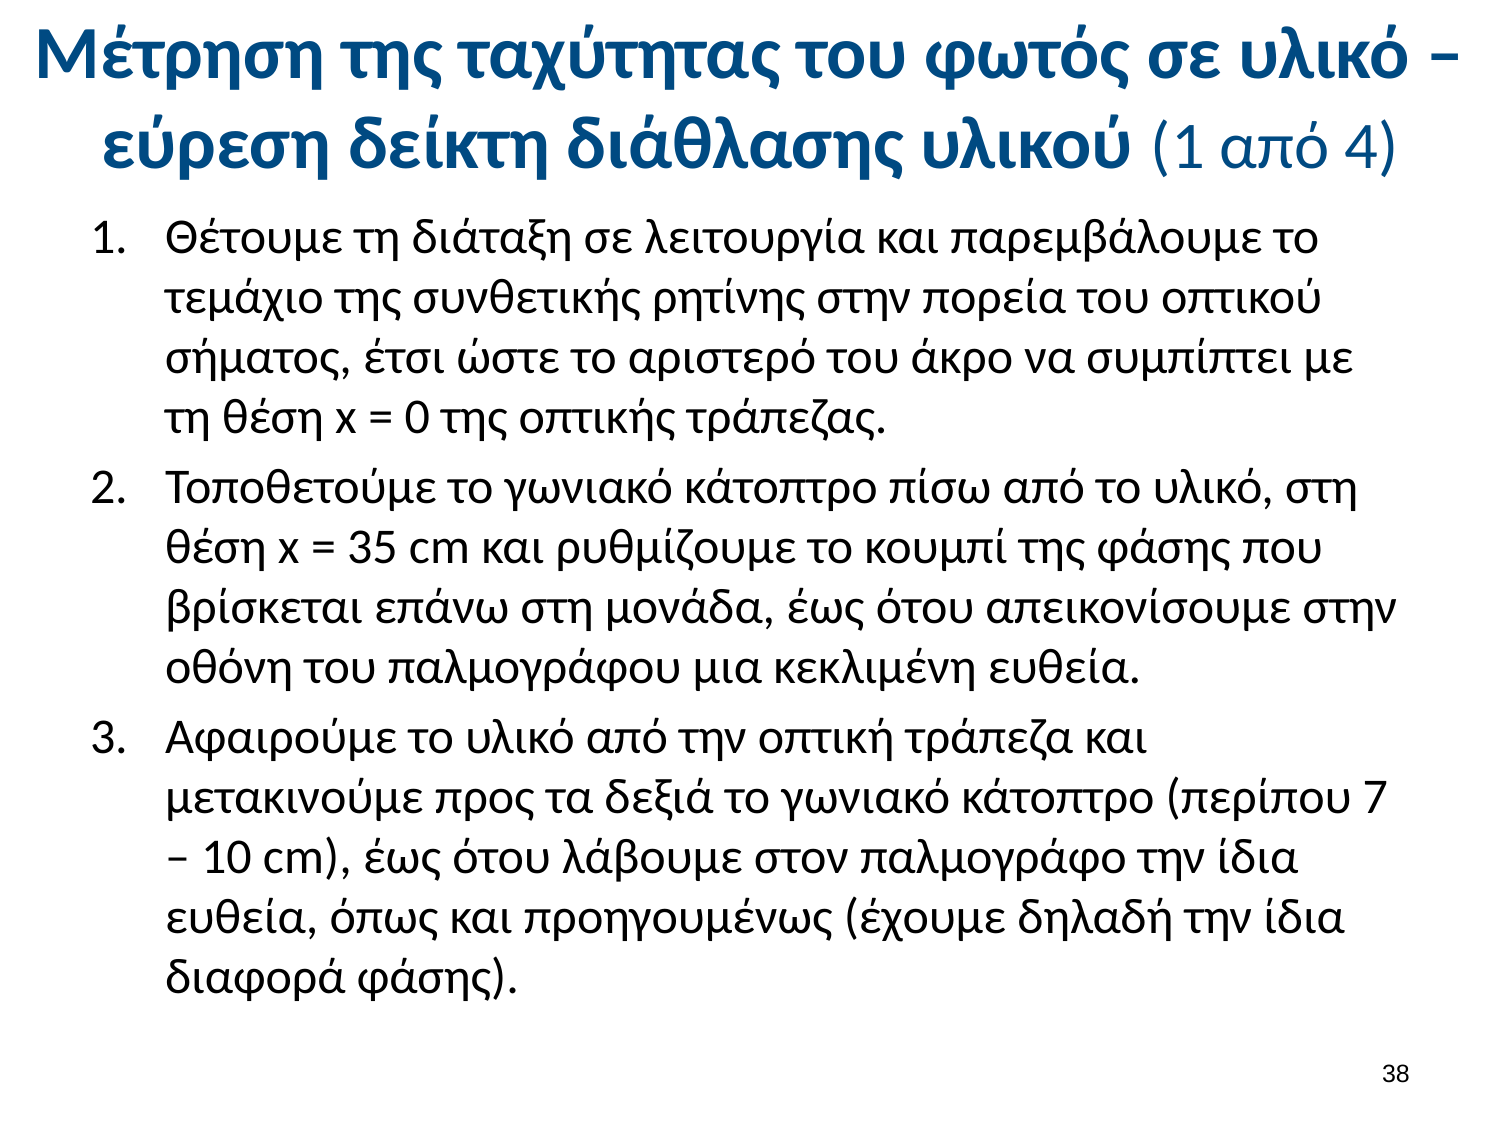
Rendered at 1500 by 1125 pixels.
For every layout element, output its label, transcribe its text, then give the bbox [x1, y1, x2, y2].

list Θέτουμε τη διάταξη σε λειτουργία και παρεμβάλουμε το τεμάχιο της συνθετικής ρητίνης στην πορεία του οπτικού σήματος, έτσι ώστε το αριστερό του άκρο να συμπίπτει με τη θέση x = 0 της οπτικής τράπεζας. Τοποθετούμε το γωνιακό κάτοπτρο πίσω από το υλικό, στη θέση x = 35 cm και ρυθμίζουμε το κουμπί της φάσης που βρίσκεται επάνω στη μονάδα, έως ότου απεικονίσουμε στην οθόνη του παλμογράφου μια κεκλιμένη ευθεία. Αφαιρούμε το υλικό από την οπτική τράπεζα και μετακινούμε προς τα δεξιά το γωνιακό κάτοπτρο (περίπου 7 – 10 cm), έως ότου λάβουμε στον παλμογράφο την ίδια ευθεία, όπως και προηγουμένως (έχουμε δηλαδή την ίδια διαφορά φάσης). [75, 196, 1425, 1024]
title Μέτρηση της ταχύτητας του φωτός σε υλικό – εύρεση δείκτη διάθλασης υλικού (1 από 4) [0, 19, 1500, 169]
slide_number 37 [1074, 1042, 1425, 1103]
